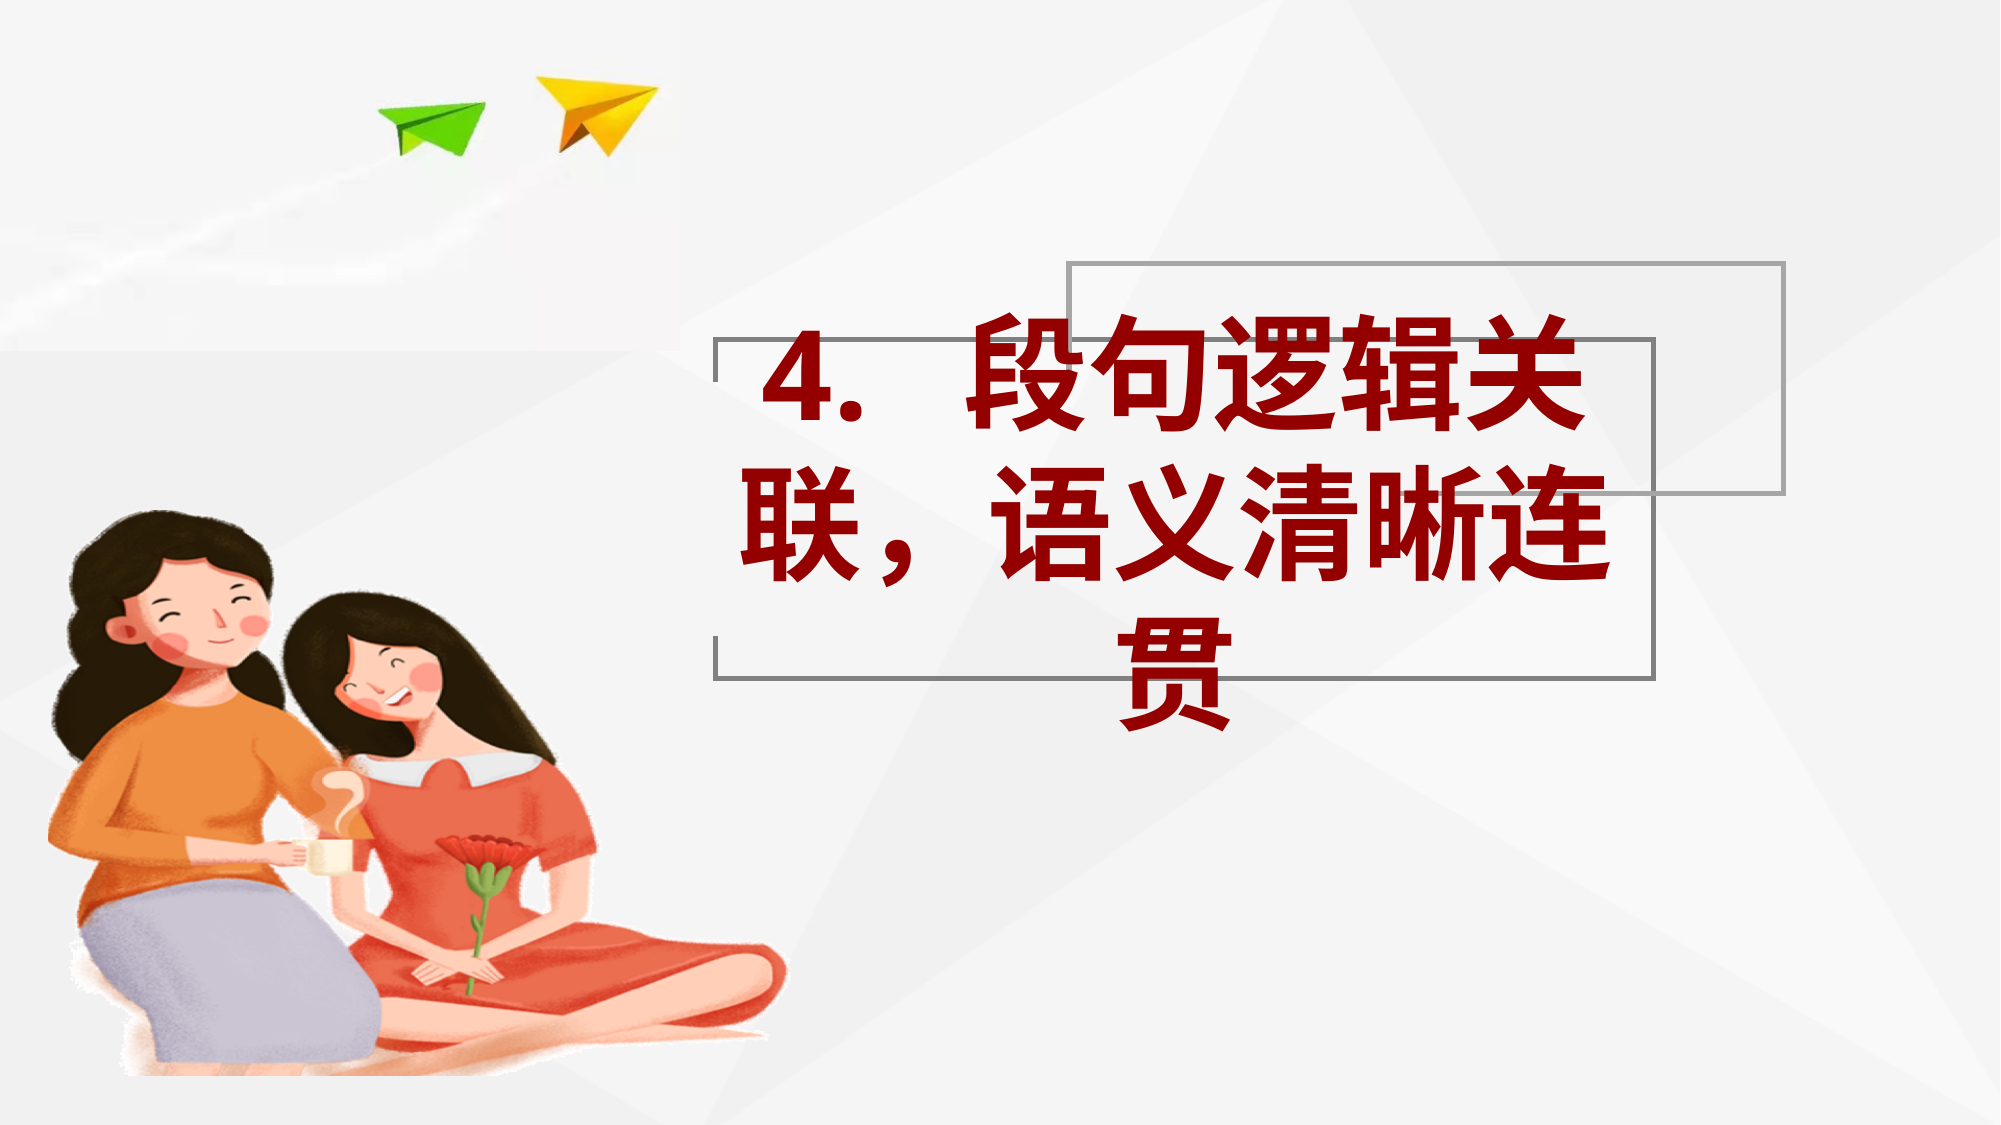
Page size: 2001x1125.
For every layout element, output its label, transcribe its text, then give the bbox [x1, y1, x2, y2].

picture [0, 0, 2001, 1125]
text_box 4. 段句逻辑关联，语义清晰连贯 [697, 287, 1654, 753]
text_box [1068, 262, 1784, 494]
